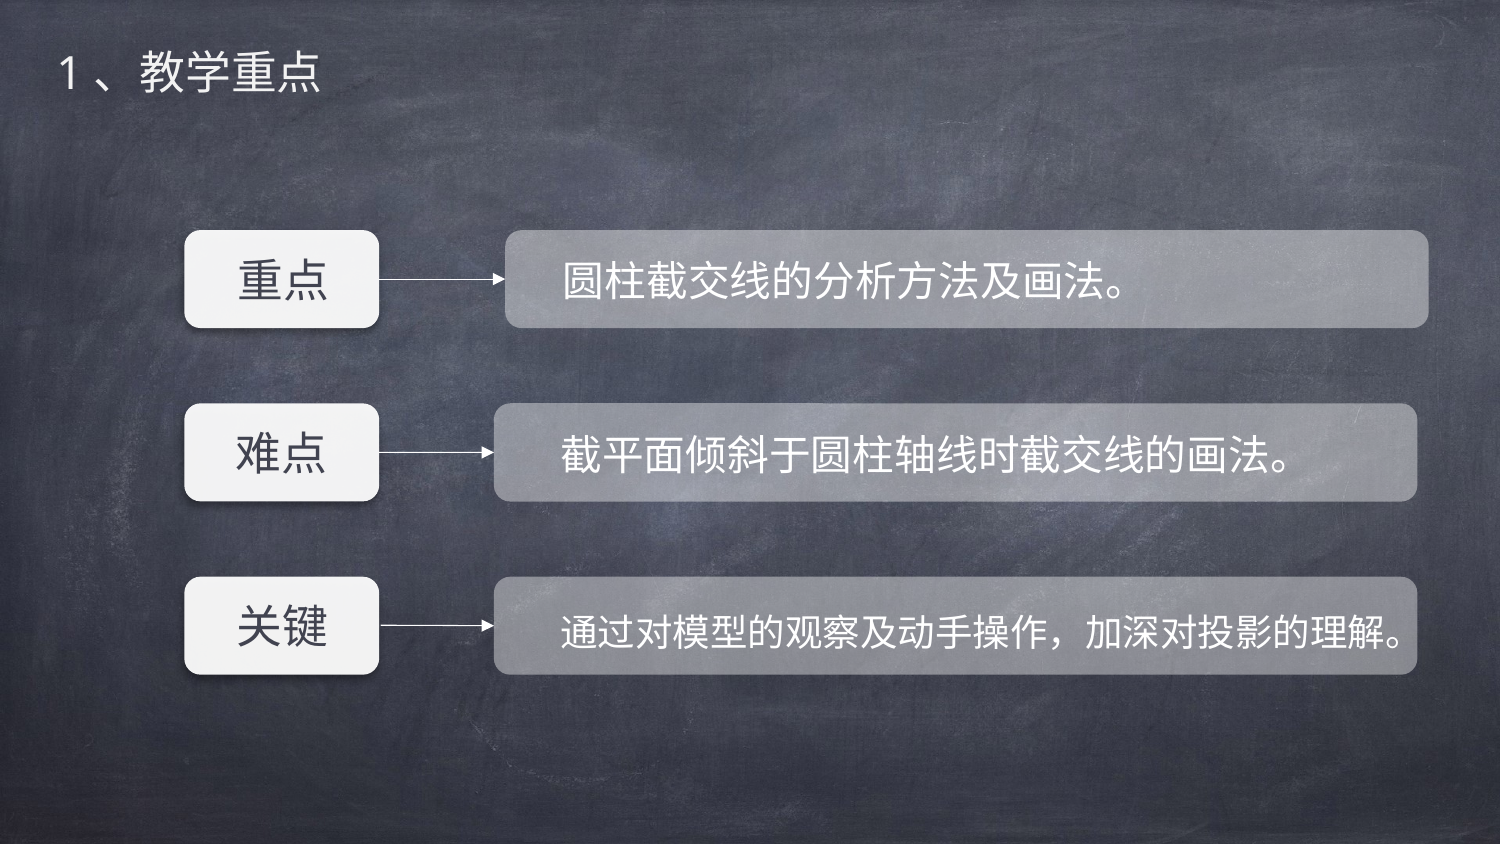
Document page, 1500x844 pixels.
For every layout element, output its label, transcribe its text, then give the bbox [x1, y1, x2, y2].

text_box 1、教学重点 [41, 36, 375, 107]
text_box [505, 230, 1429, 329]
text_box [184, 230, 380, 329]
picture [0, 0, 1500, 844]
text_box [493, 403, 1418, 502]
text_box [184, 576, 381, 675]
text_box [184, 403, 380, 502]
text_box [493, 576, 1418, 675]
